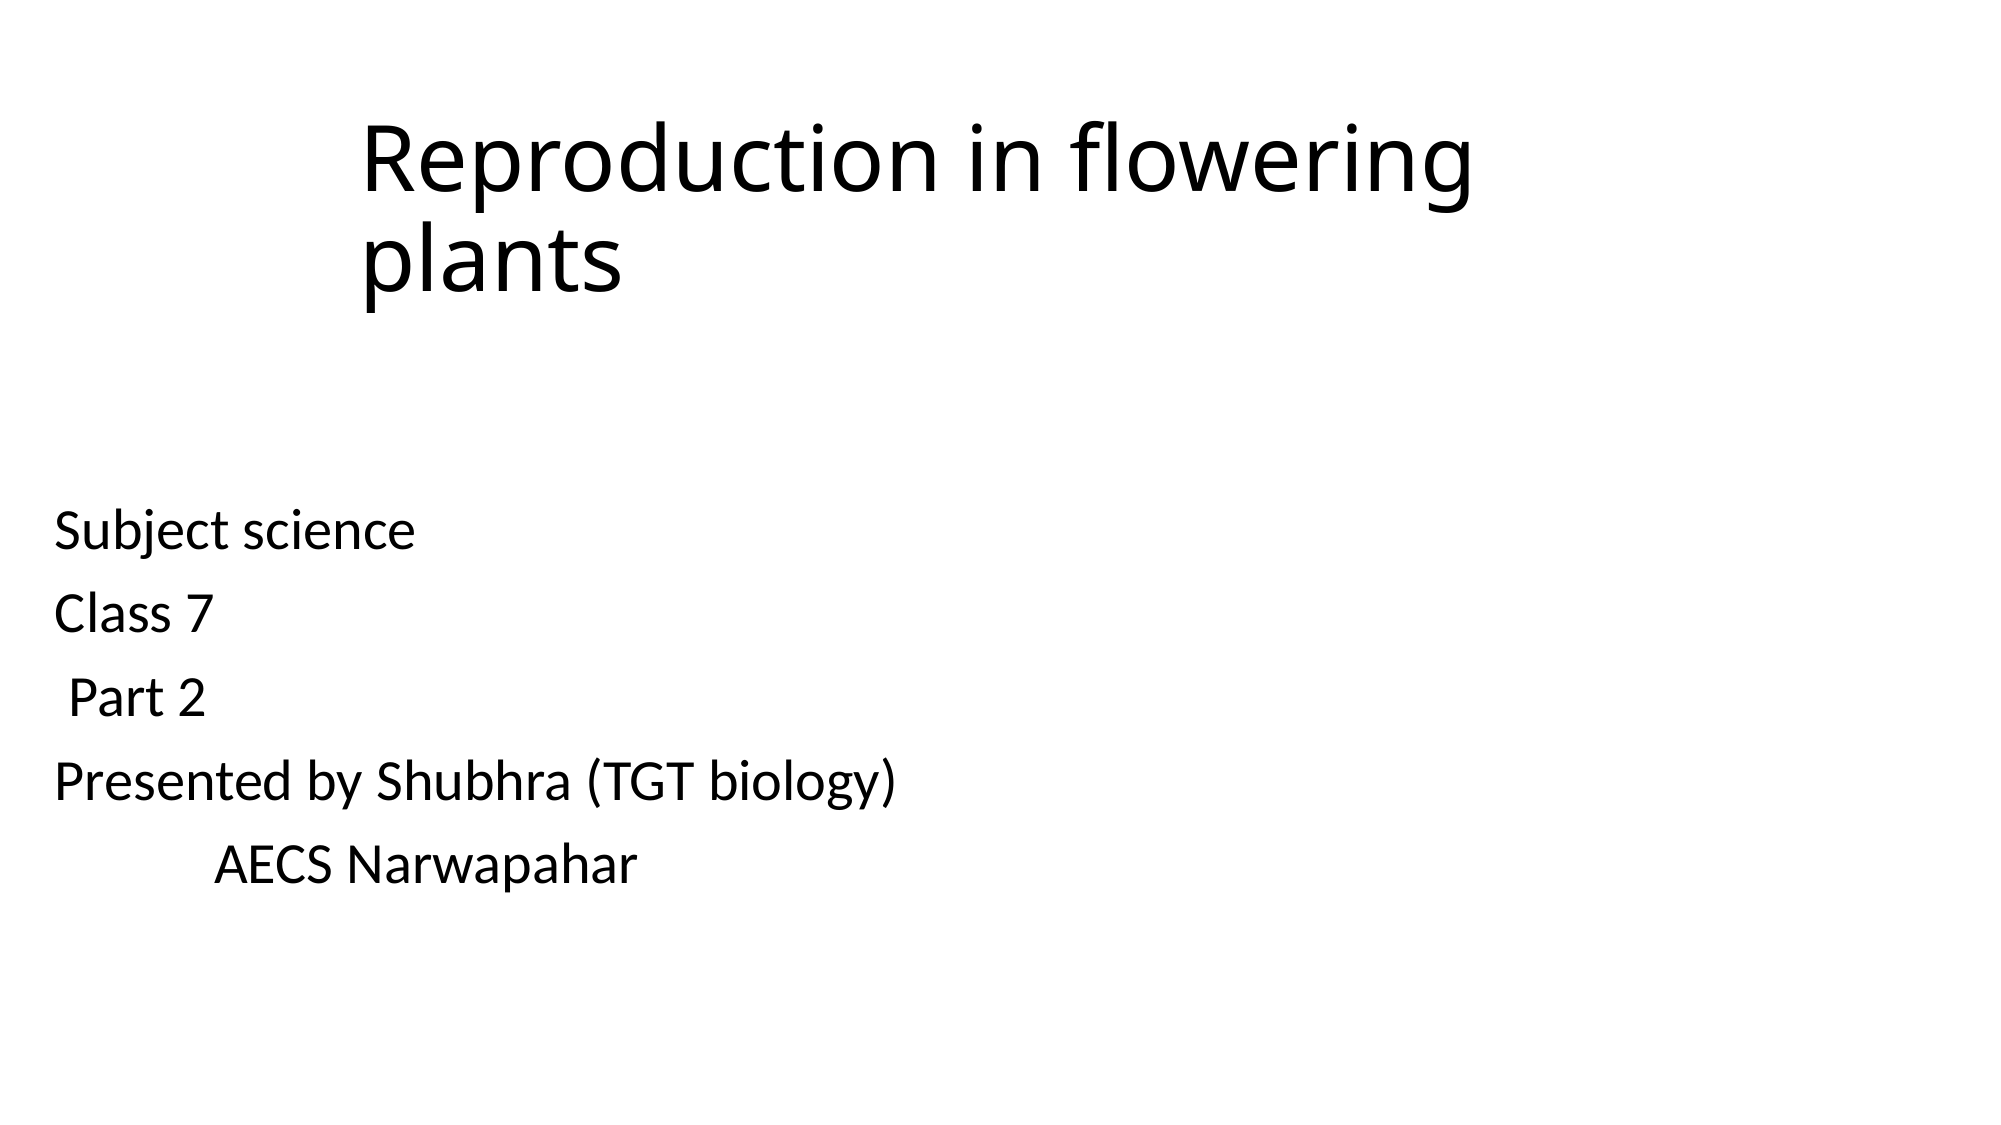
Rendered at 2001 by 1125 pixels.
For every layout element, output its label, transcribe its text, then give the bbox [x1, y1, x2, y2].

title Reproduction in flowering plants [344, 88, 1757, 336]
list Subject science Class 7 Part 2 Presented by Shubhra (TGT biology) AECS Narwapahar [40, 491, 1109, 986]
